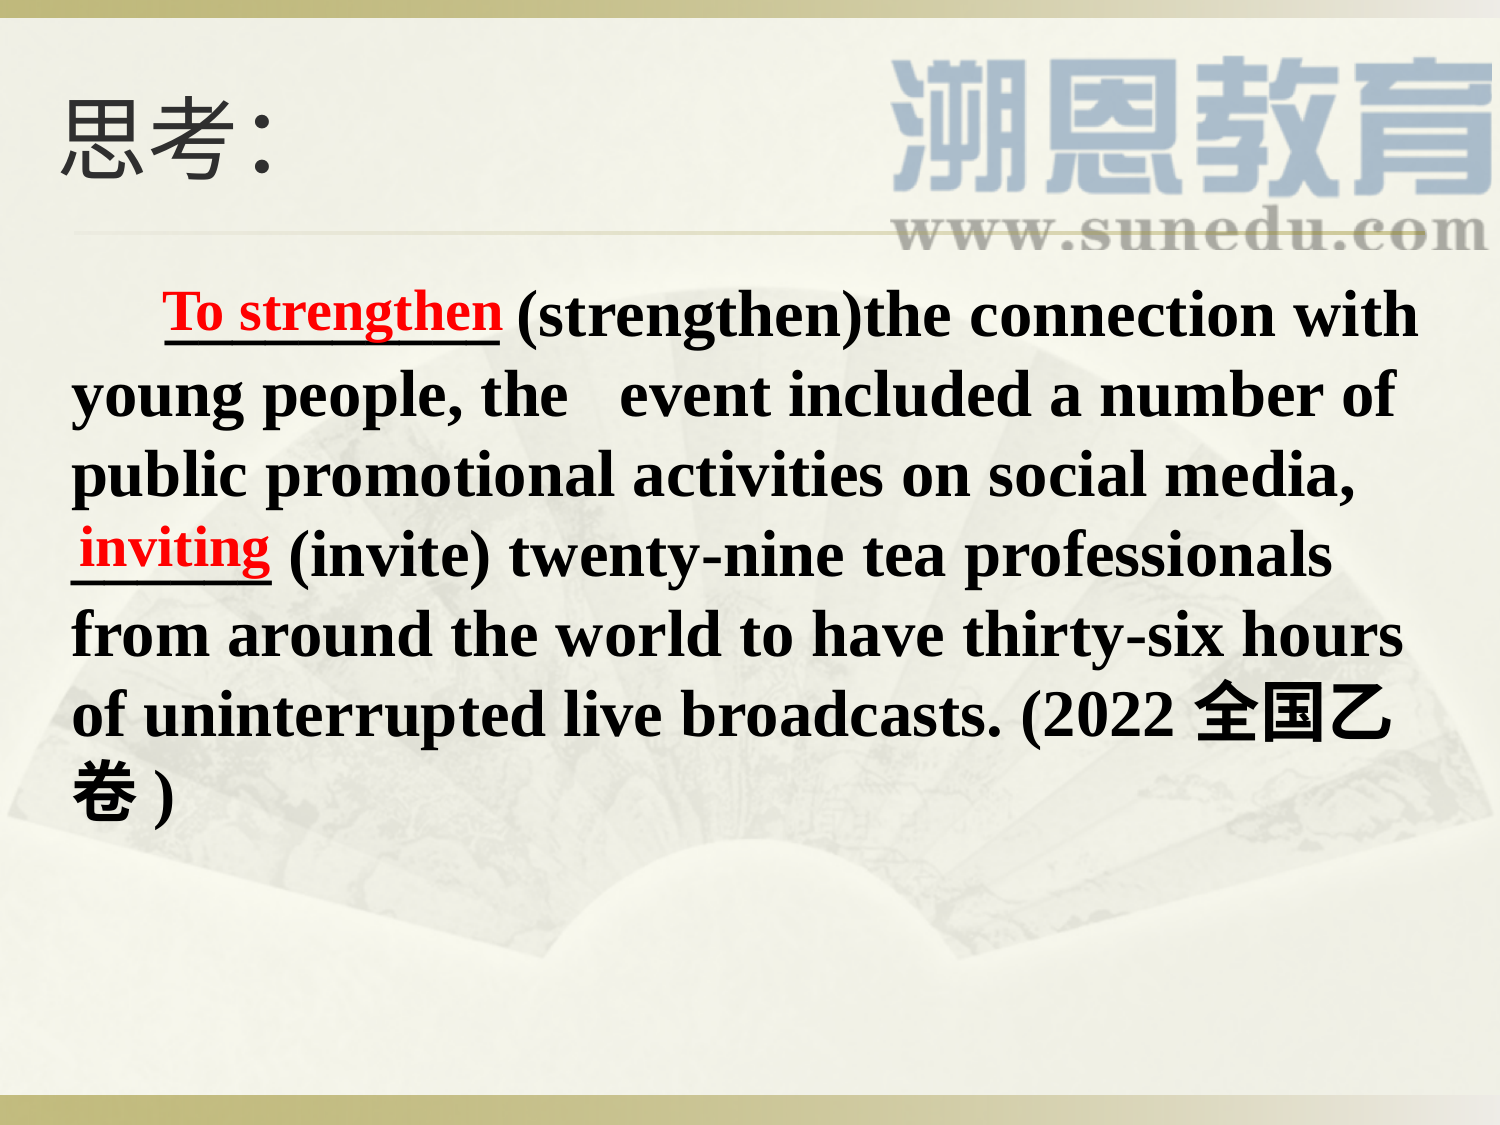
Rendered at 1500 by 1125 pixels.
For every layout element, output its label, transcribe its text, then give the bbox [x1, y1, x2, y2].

title 思考： [41, 66, 1436, 209]
list __________ (strengthen)the connection with young people, the event included a number of public promotional activities on social media, ______ (invite) twenty-nine tea professionals from around the world to have thirty-six hours of uninterrupted live broadcasts. (2022全国乙卷) [0, 262, 1471, 1032]
picture [888, 54, 1492, 250]
text_box To strengthen [147, 243, 538, 350]
text_box inviting [64, 479, 307, 586]
